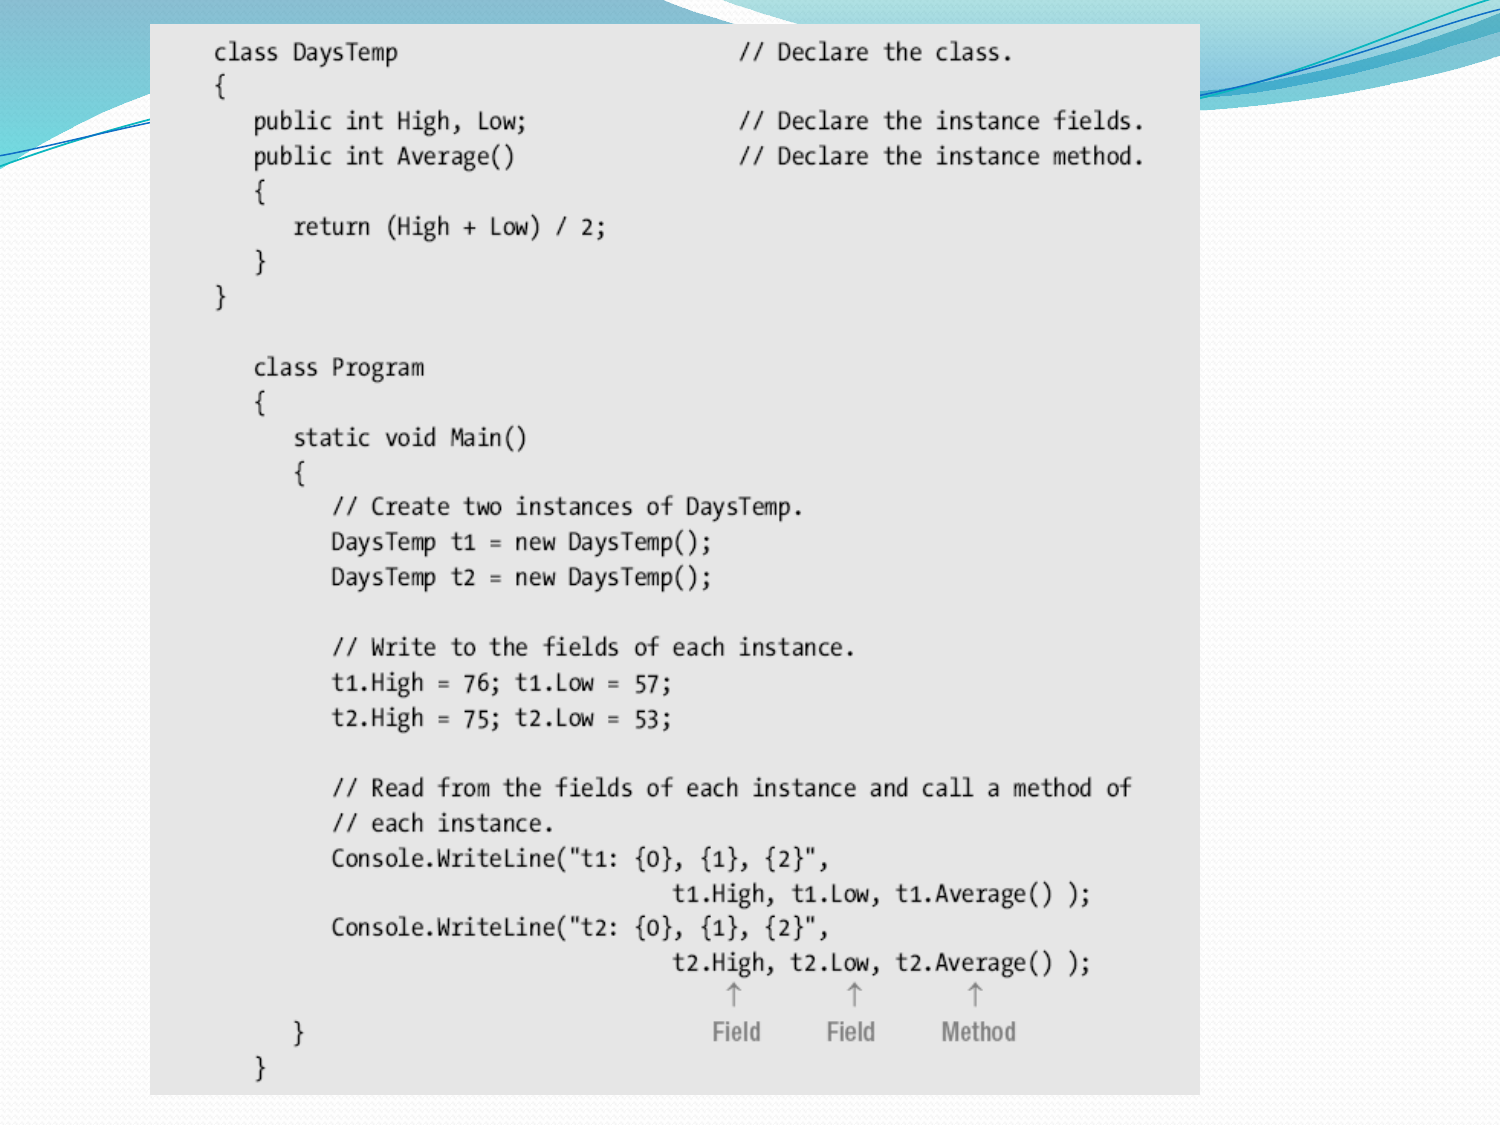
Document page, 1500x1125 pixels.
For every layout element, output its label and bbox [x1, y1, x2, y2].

list [149, 24, 1201, 1095]
